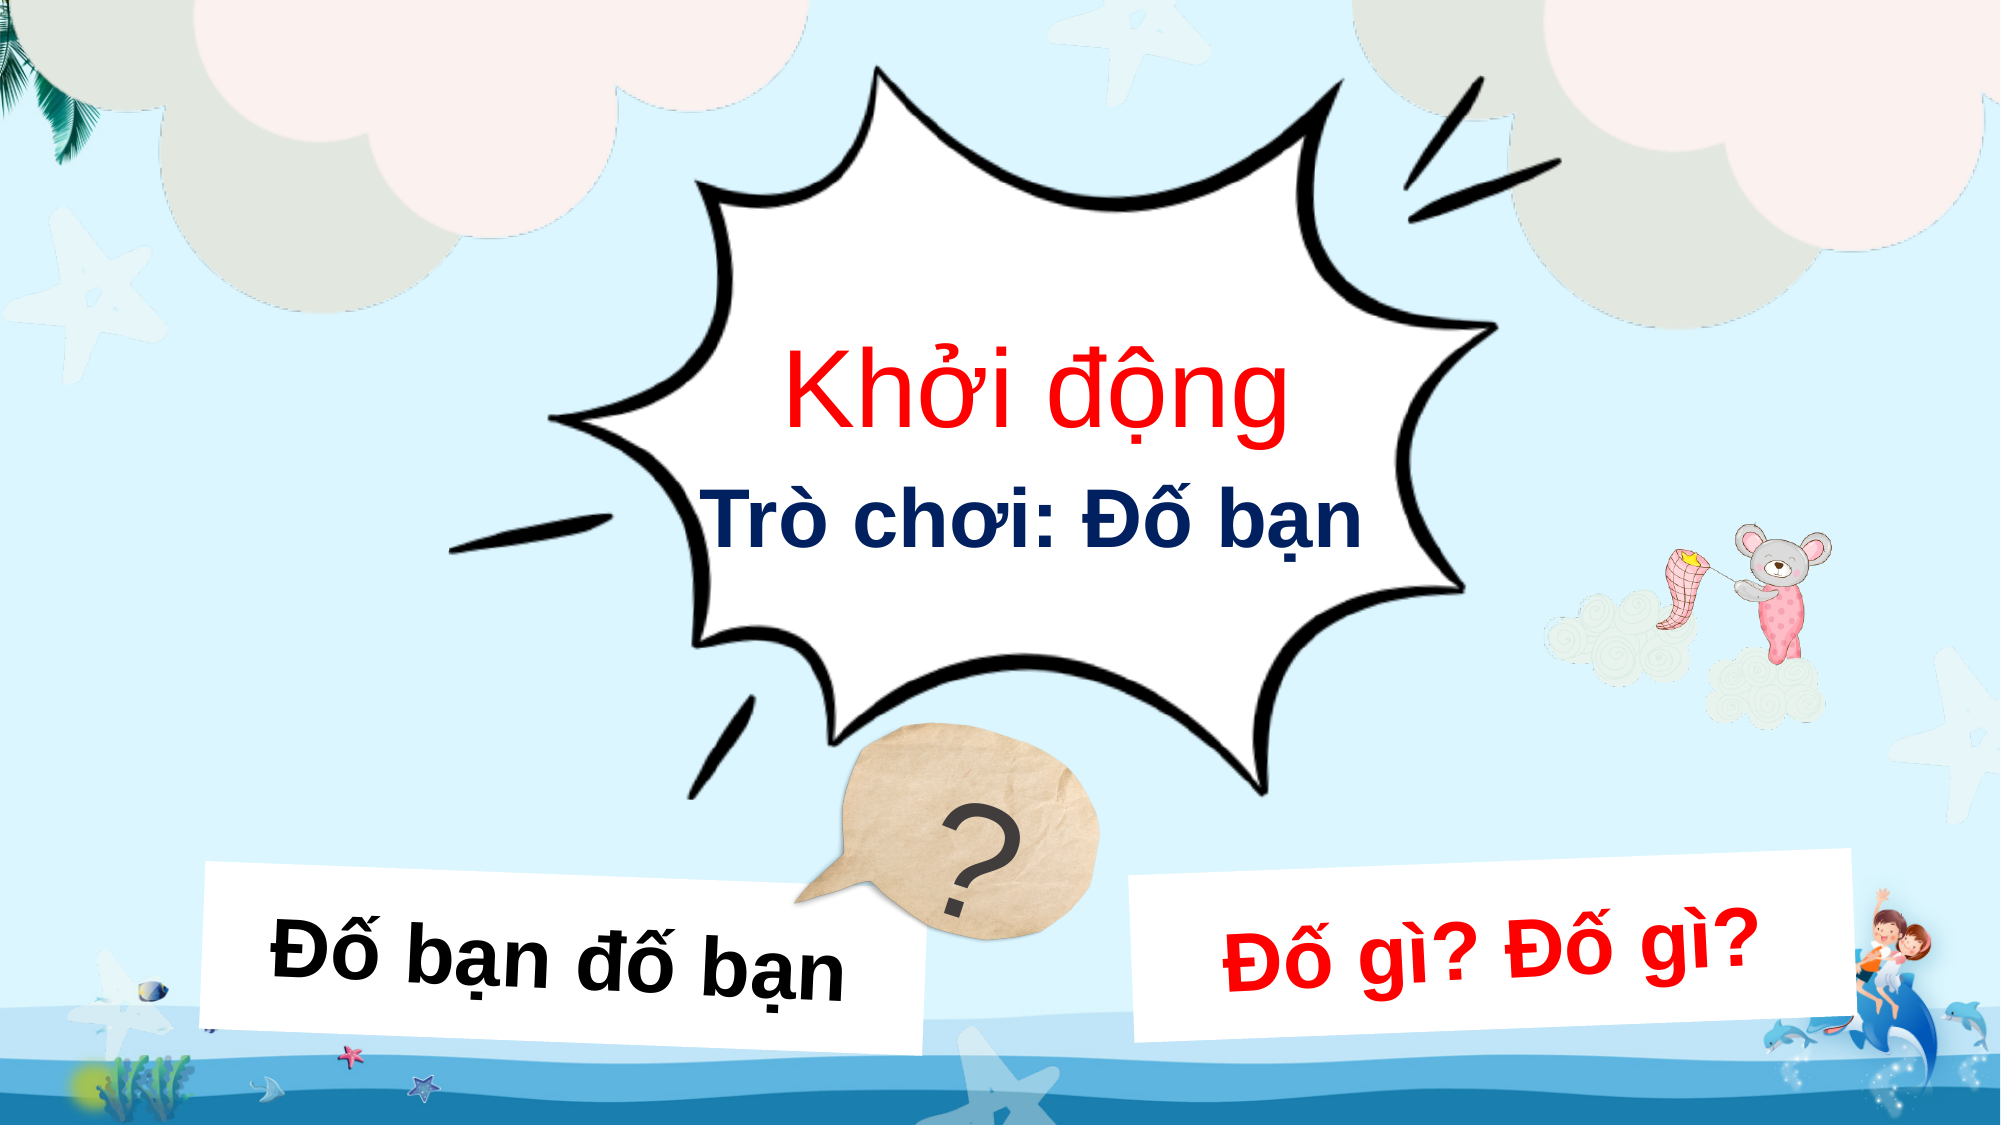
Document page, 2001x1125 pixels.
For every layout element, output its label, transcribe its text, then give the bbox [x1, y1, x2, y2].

text_box Đố gì? Đố gì? [1162, 877, 1824, 1013]
picture [0, 0, 2001, 1125]
text_box [1128, 848, 1858, 1043]
text_box Đố bạn đố bạn [229, 891, 888, 1021]
text_box [199, 861, 926, 1056]
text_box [815, 704, 1101, 954]
